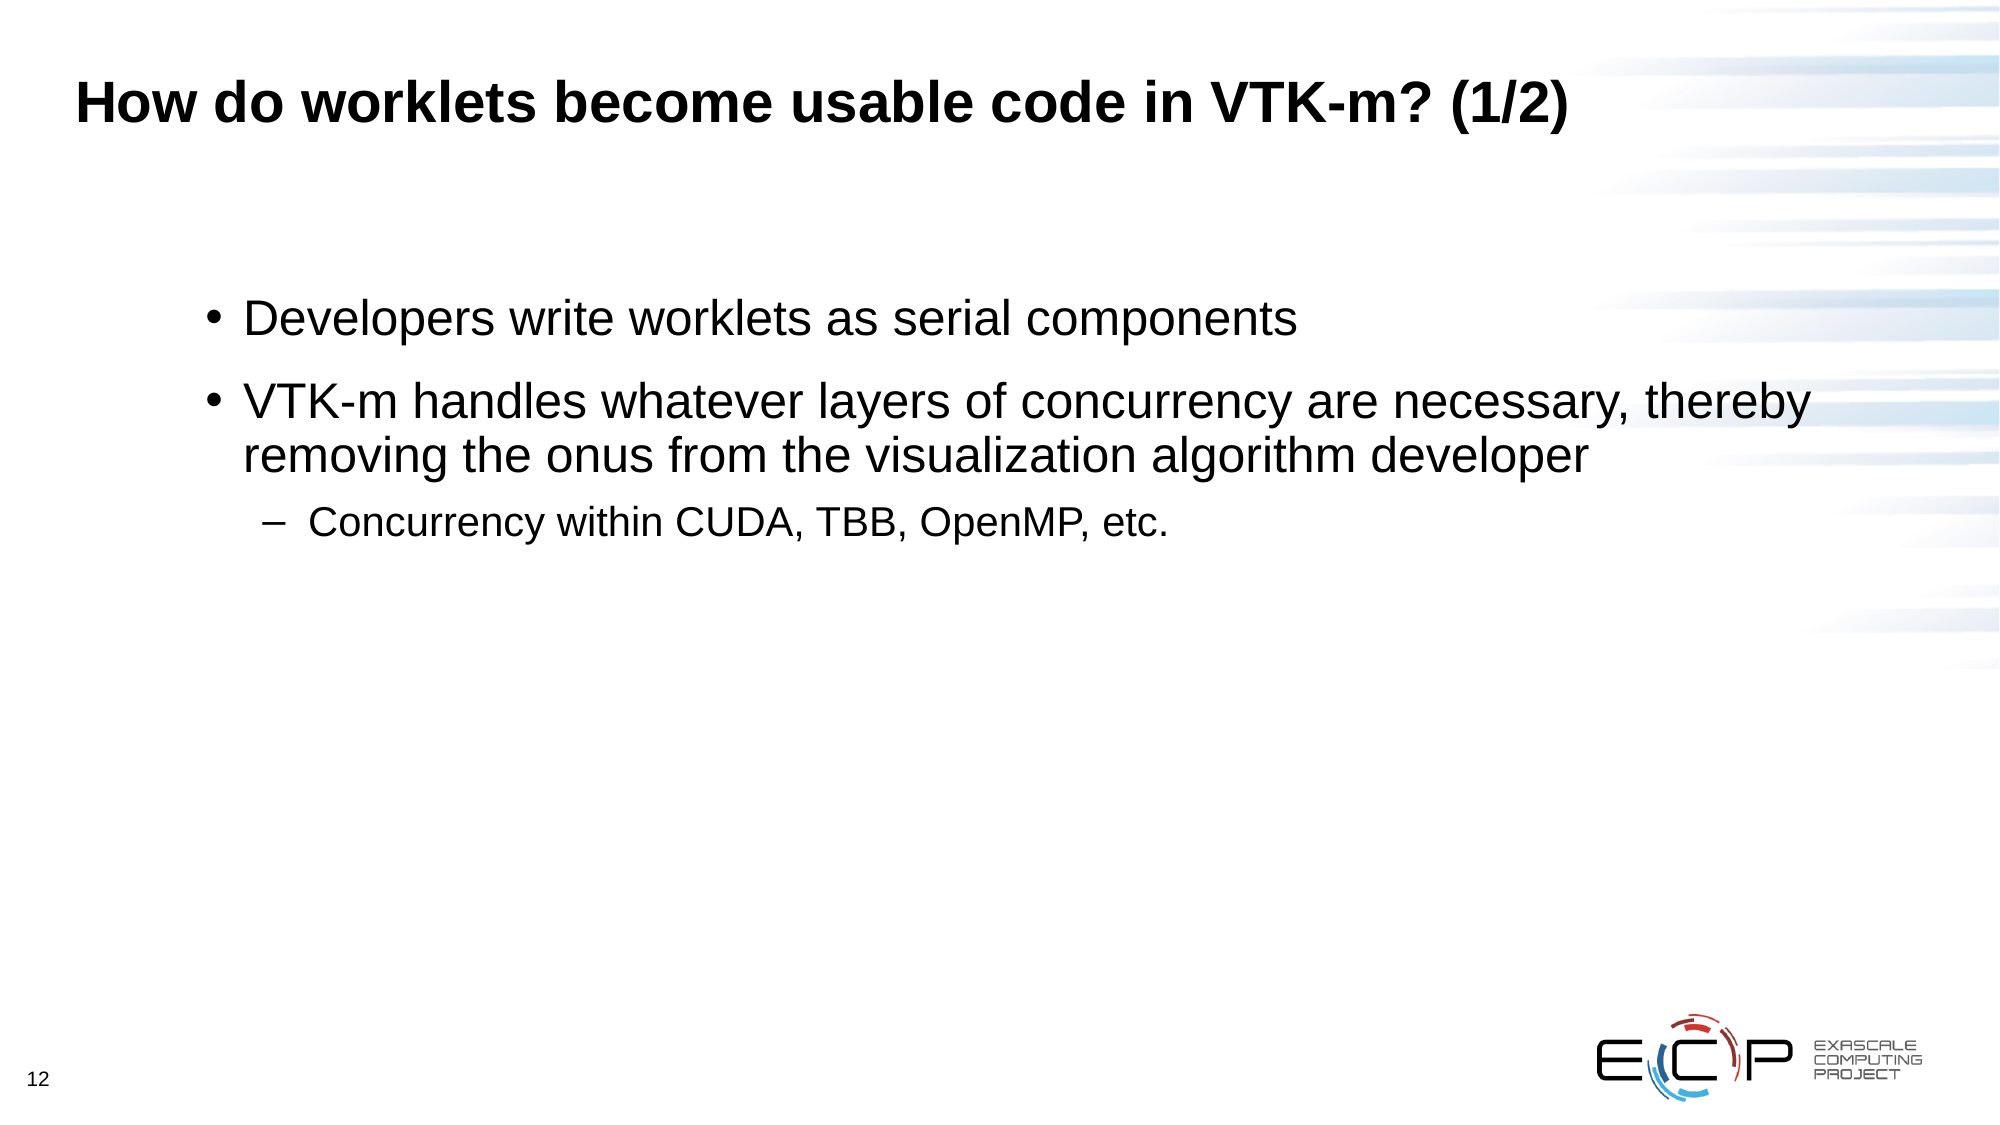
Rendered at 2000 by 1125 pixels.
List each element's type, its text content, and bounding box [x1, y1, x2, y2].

picture [1531, 0, 2000, 669]
title How do worklets become usable code in VTK-m? (1/2) [59, 67, 1927, 218]
text_box Developers write worklets as serial components VTK-m handles whatever layers of concurrency are necessary, thereby removing the onus from the visualization algorithm developer Concurrency within CUDA, TBB, OpenMP, etc. [190, 284, 1848, 949]
picture [1597, 1014, 1922, 1102]
